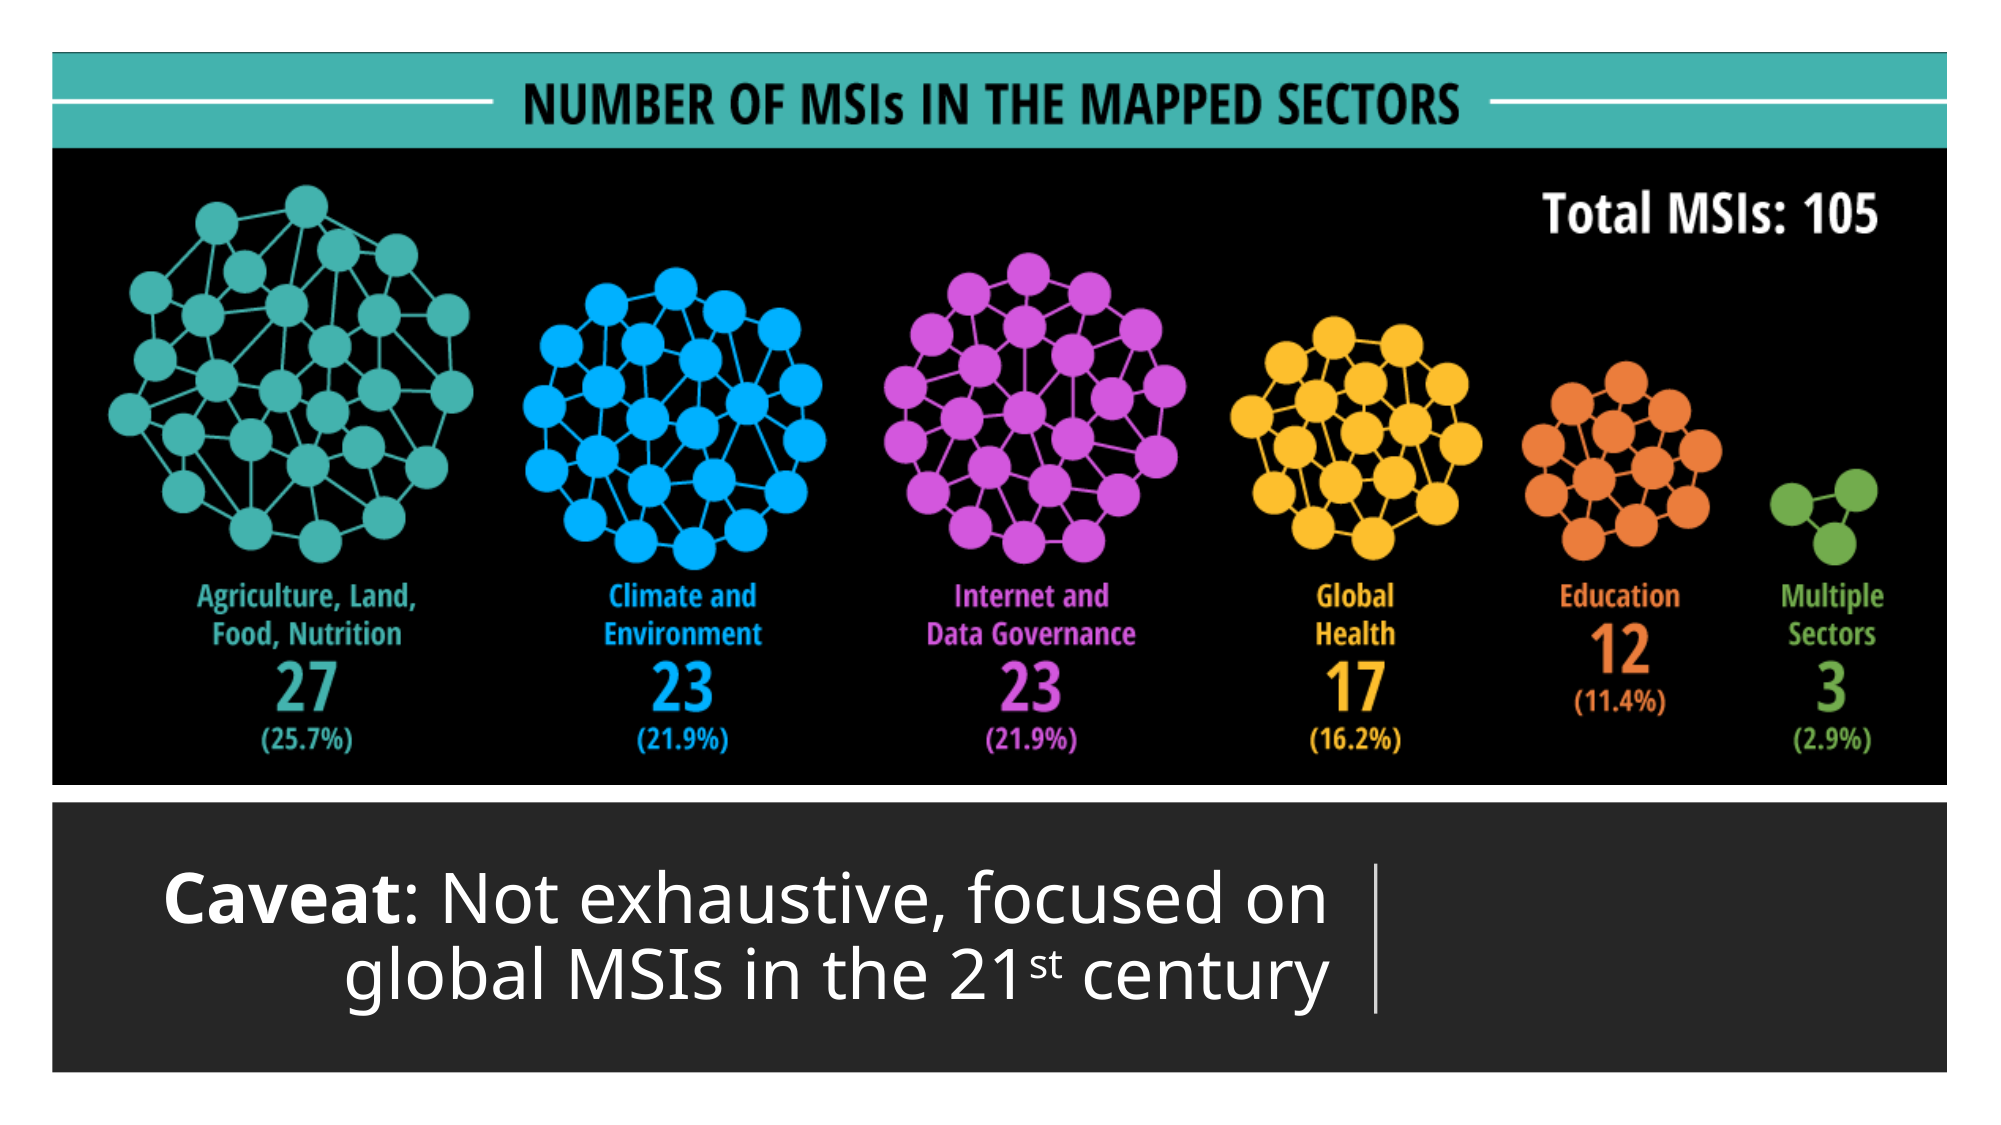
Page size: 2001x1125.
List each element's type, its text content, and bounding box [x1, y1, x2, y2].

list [52, 52, 1947, 785]
text_box [51, 801, 1948, 1073]
title Caveat: Not exhaustive, focused on global MSIs in the 21st century [117, 835, 1346, 1043]
